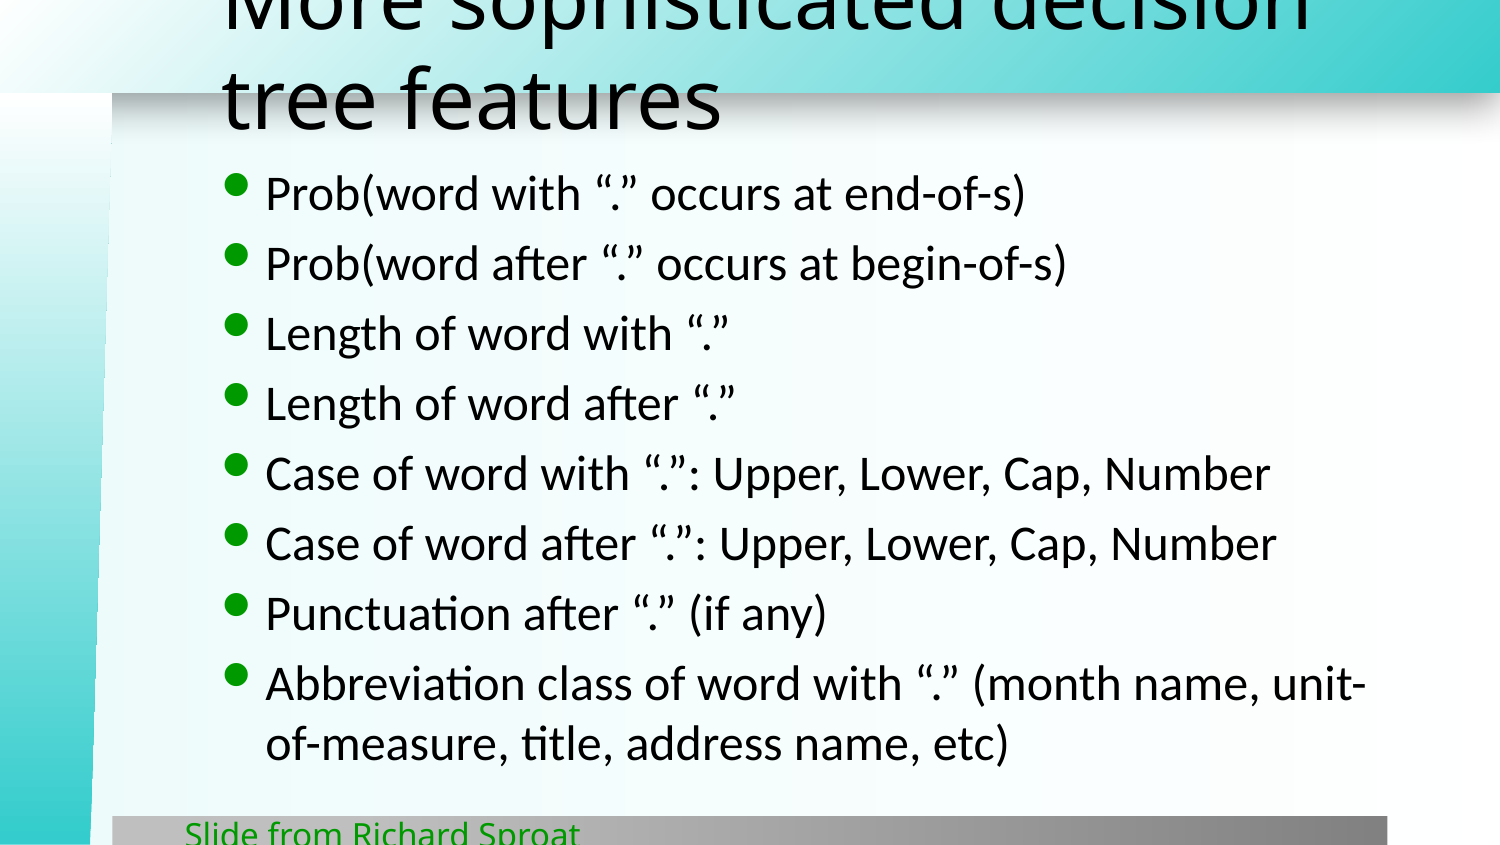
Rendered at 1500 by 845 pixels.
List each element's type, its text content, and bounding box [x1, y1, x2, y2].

title More sophisticated decision tree features [206, 0, 1500, 94]
text_box Slide from Richard Sproat [169, 806, 597, 845]
list Prob(word with “.” occurs at end-of-s) Prob(word after “.” occurs at begin-of-s) Length of word with “.” Length of word after “.” Case of word with “.”: Upper, Lower, Cap, Number Case of word after “.”: Upper, Lower, Cap, Number Punctuation after “.” (if any) Abbreviation class of word with “.” (month name, unit-of-measure, title, address name, etc) [206, 152, 1388, 805]
